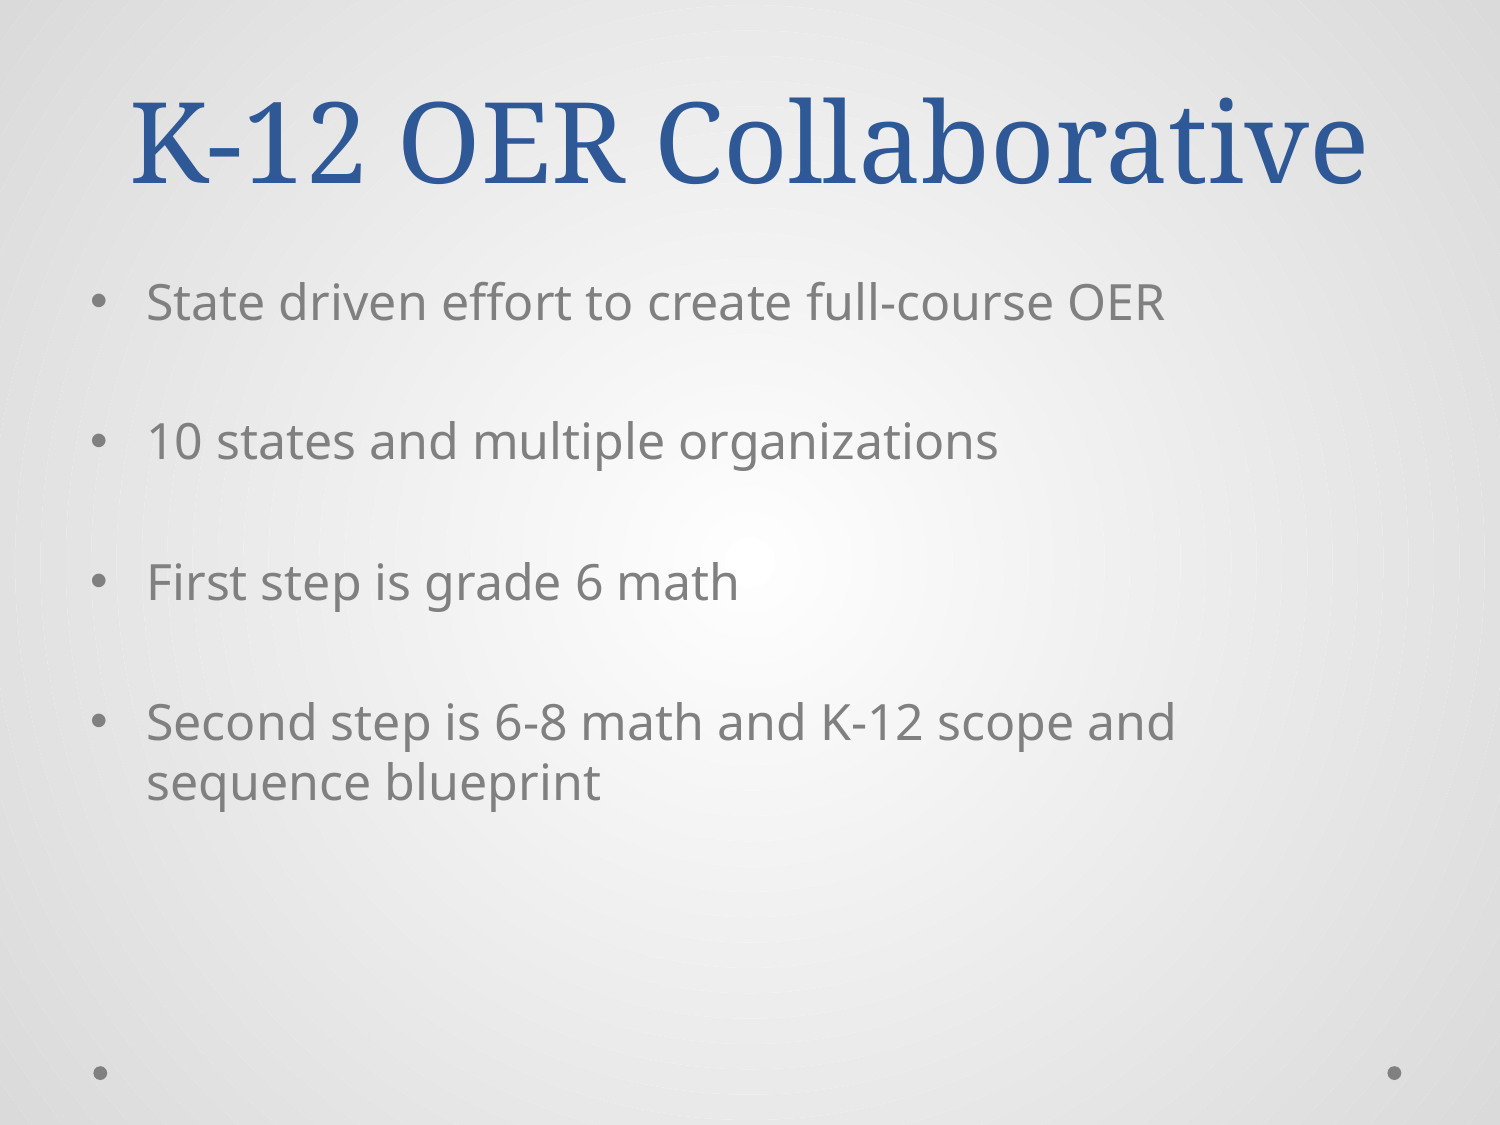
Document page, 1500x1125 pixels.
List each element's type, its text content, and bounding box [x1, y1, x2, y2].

title K-12 OER Collaborative [75, 0, 1425, 214]
list State driven effort to create full-course OER 10 states and multiple organizations First step is grade 6 math Second step is 6-8 math and K-12 scope and sequence blueprint [75, 262, 1425, 1005]
